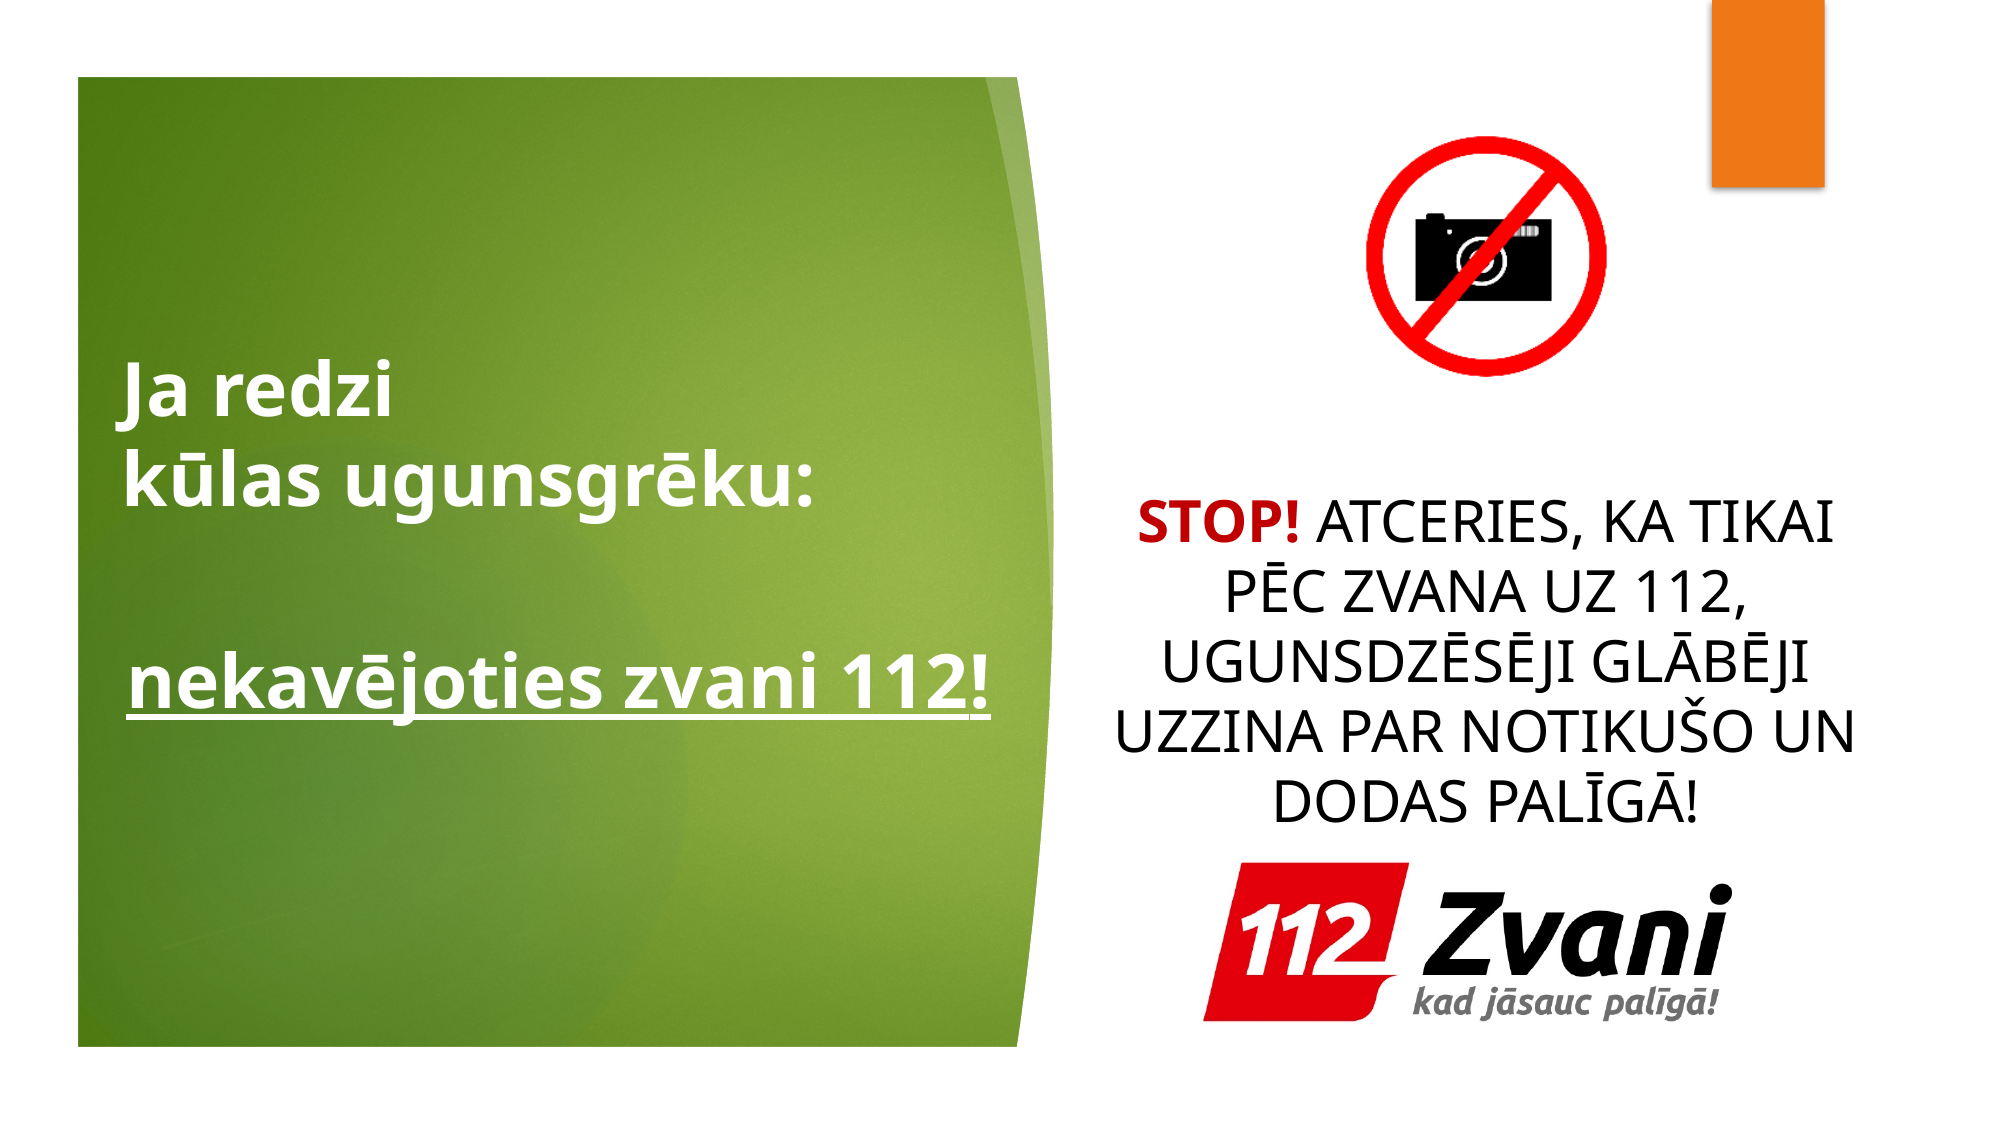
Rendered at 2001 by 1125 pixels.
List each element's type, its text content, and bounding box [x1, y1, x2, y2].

list STOP! Atceries, ka tikai pēc zvana uz 112, ugunsdzēsēji glābēji uzzina par notikušo un dodas palīgā! [1095, 402, 1877, 917]
title nekavējoties zvani 112! [65, 547, 1052, 810]
text_box Ja redzi kūlas ugunsgrēku: [107, 334, 1192, 530]
picture [1350, 134, 1622, 384]
picture [1191, 850, 1744, 1033]
